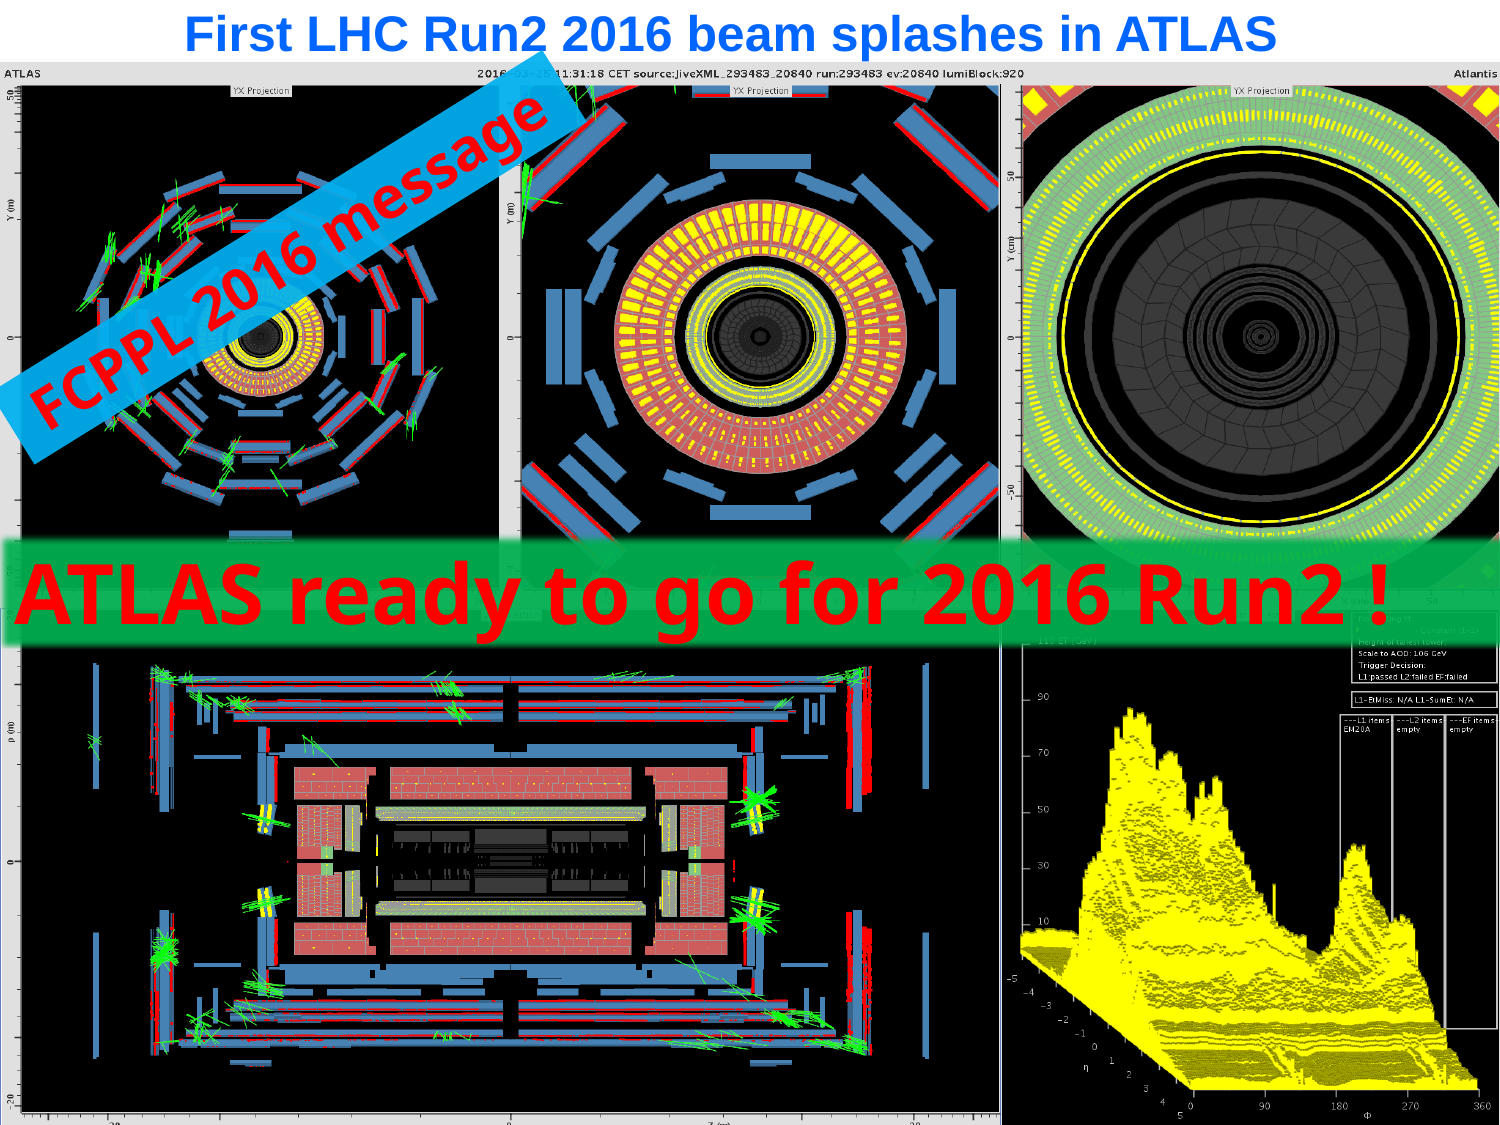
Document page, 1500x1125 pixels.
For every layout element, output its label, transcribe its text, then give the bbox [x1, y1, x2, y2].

picture [0, 62, 520, 385]
picture [323, 204, 379, 251]
picture [282, 232, 315, 274]
picture [63, 366, 101, 409]
picture [427, 154, 457, 189]
picture [374, 186, 407, 218]
picture [193, 286, 234, 330]
picture [121, 311, 153, 374]
picture [483, 115, 521, 165]
picture [223, 270, 259, 310]
picture [514, 99, 547, 131]
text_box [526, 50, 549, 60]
picture [452, 137, 487, 171]
picture [152, 318, 193, 355]
picture [0, 62, 1500, 1125]
picture [90, 349, 122, 393]
title First LHC Run2 2016 beam splashes in ATLAS [162, 0, 1300, 60]
picture [254, 252, 287, 289]
picture [31, 384, 61, 429]
picture [402, 169, 432, 204]
